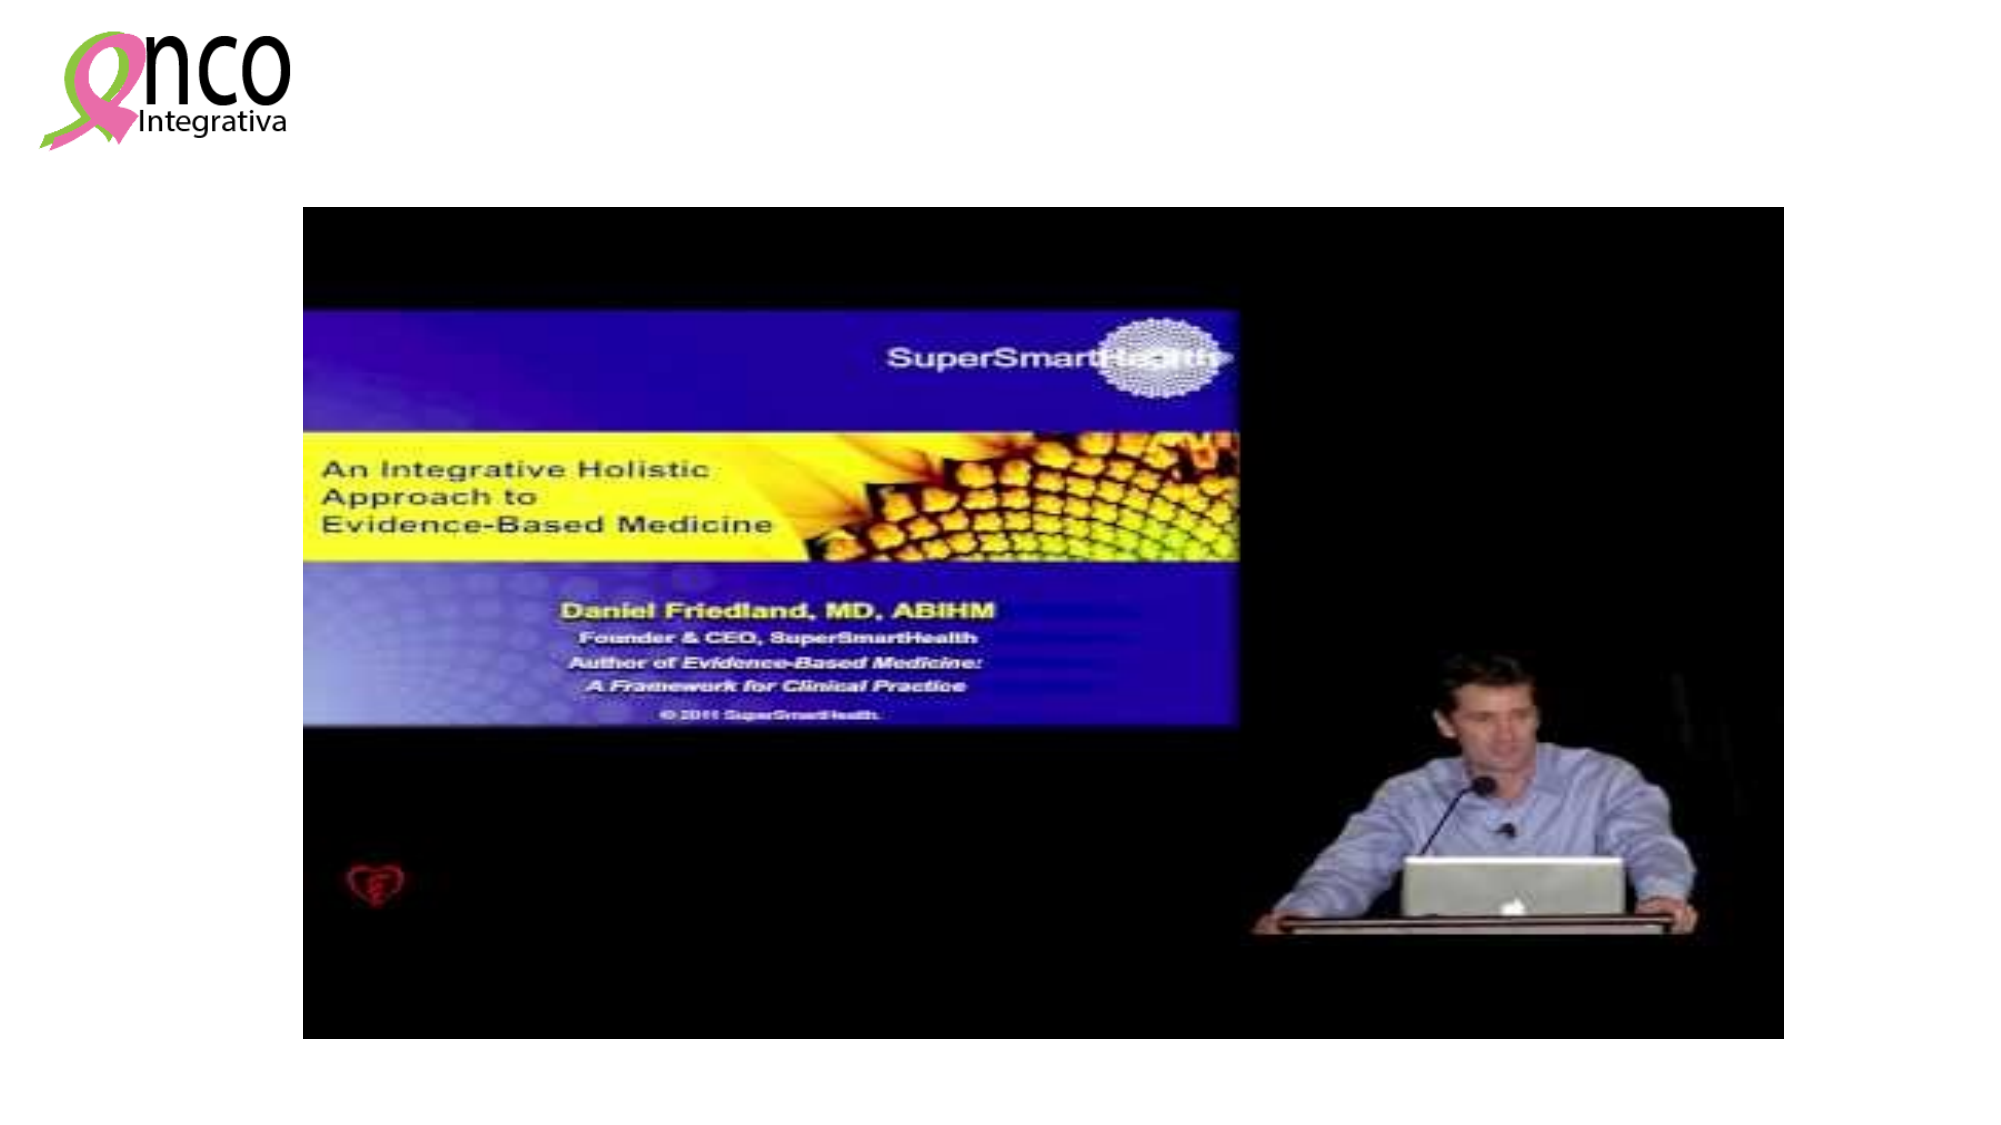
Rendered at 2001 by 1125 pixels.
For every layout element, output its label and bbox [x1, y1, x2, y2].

picture [31, 26, 299, 157]
text_box [303, 206, 1785, 1040]
